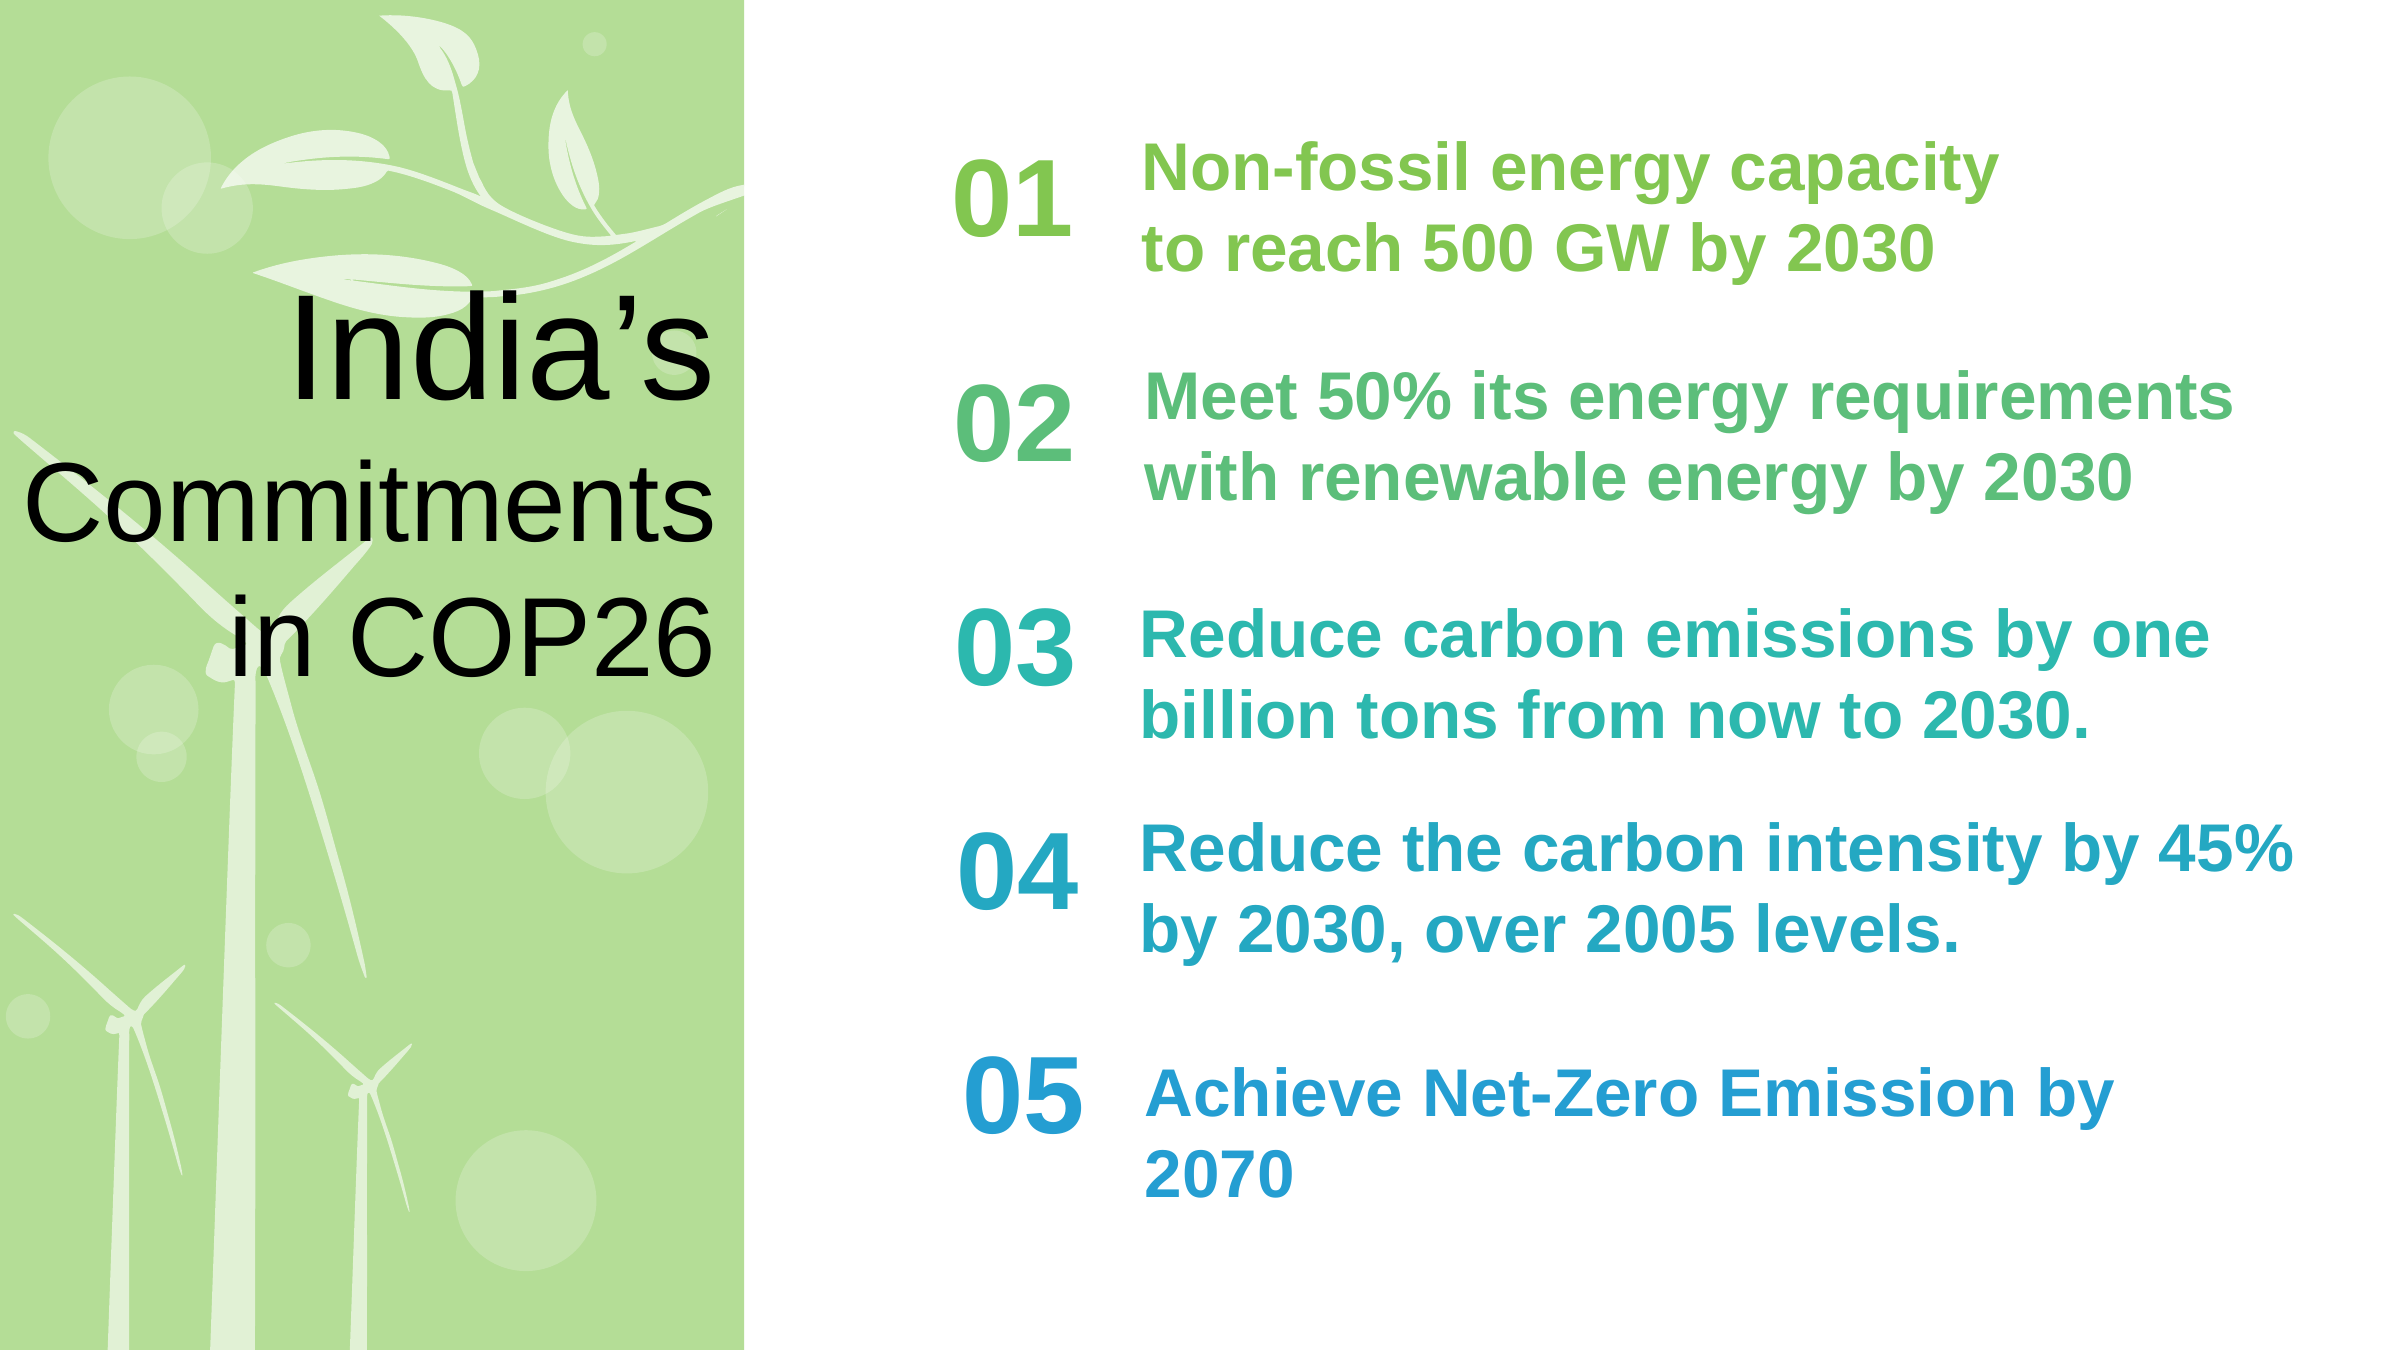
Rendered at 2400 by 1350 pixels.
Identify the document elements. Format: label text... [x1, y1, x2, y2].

text_box 01 [916, 119, 1110, 267]
text_box 03 [919, 567, 1113, 715]
text_box 02 [917, 343, 1111, 491]
text_box Non-fossil energy capacity to reach 500 GW by 2030 [1120, 115, 2039, 292]
text_box Achieve Net-Zero Emission by 2070 [1123, 1042, 2252, 1219]
text_box 04 [921, 792, 1115, 939]
text_box Reduce carbon emissions by one billion tons from now to 2030. [1118, 582, 2351, 760]
text_box India’s Commitments in COP26 [0, 242, 732, 707]
text_box Meet 50% its energy requirements with renewable energy by 2030 [1123, 344, 2307, 522]
text_box 05 [927, 1016, 1121, 1164]
text_box Reduce the carbon intensity by 45% by 2030, over 2005 levels. [1118, 796, 2351, 974]
